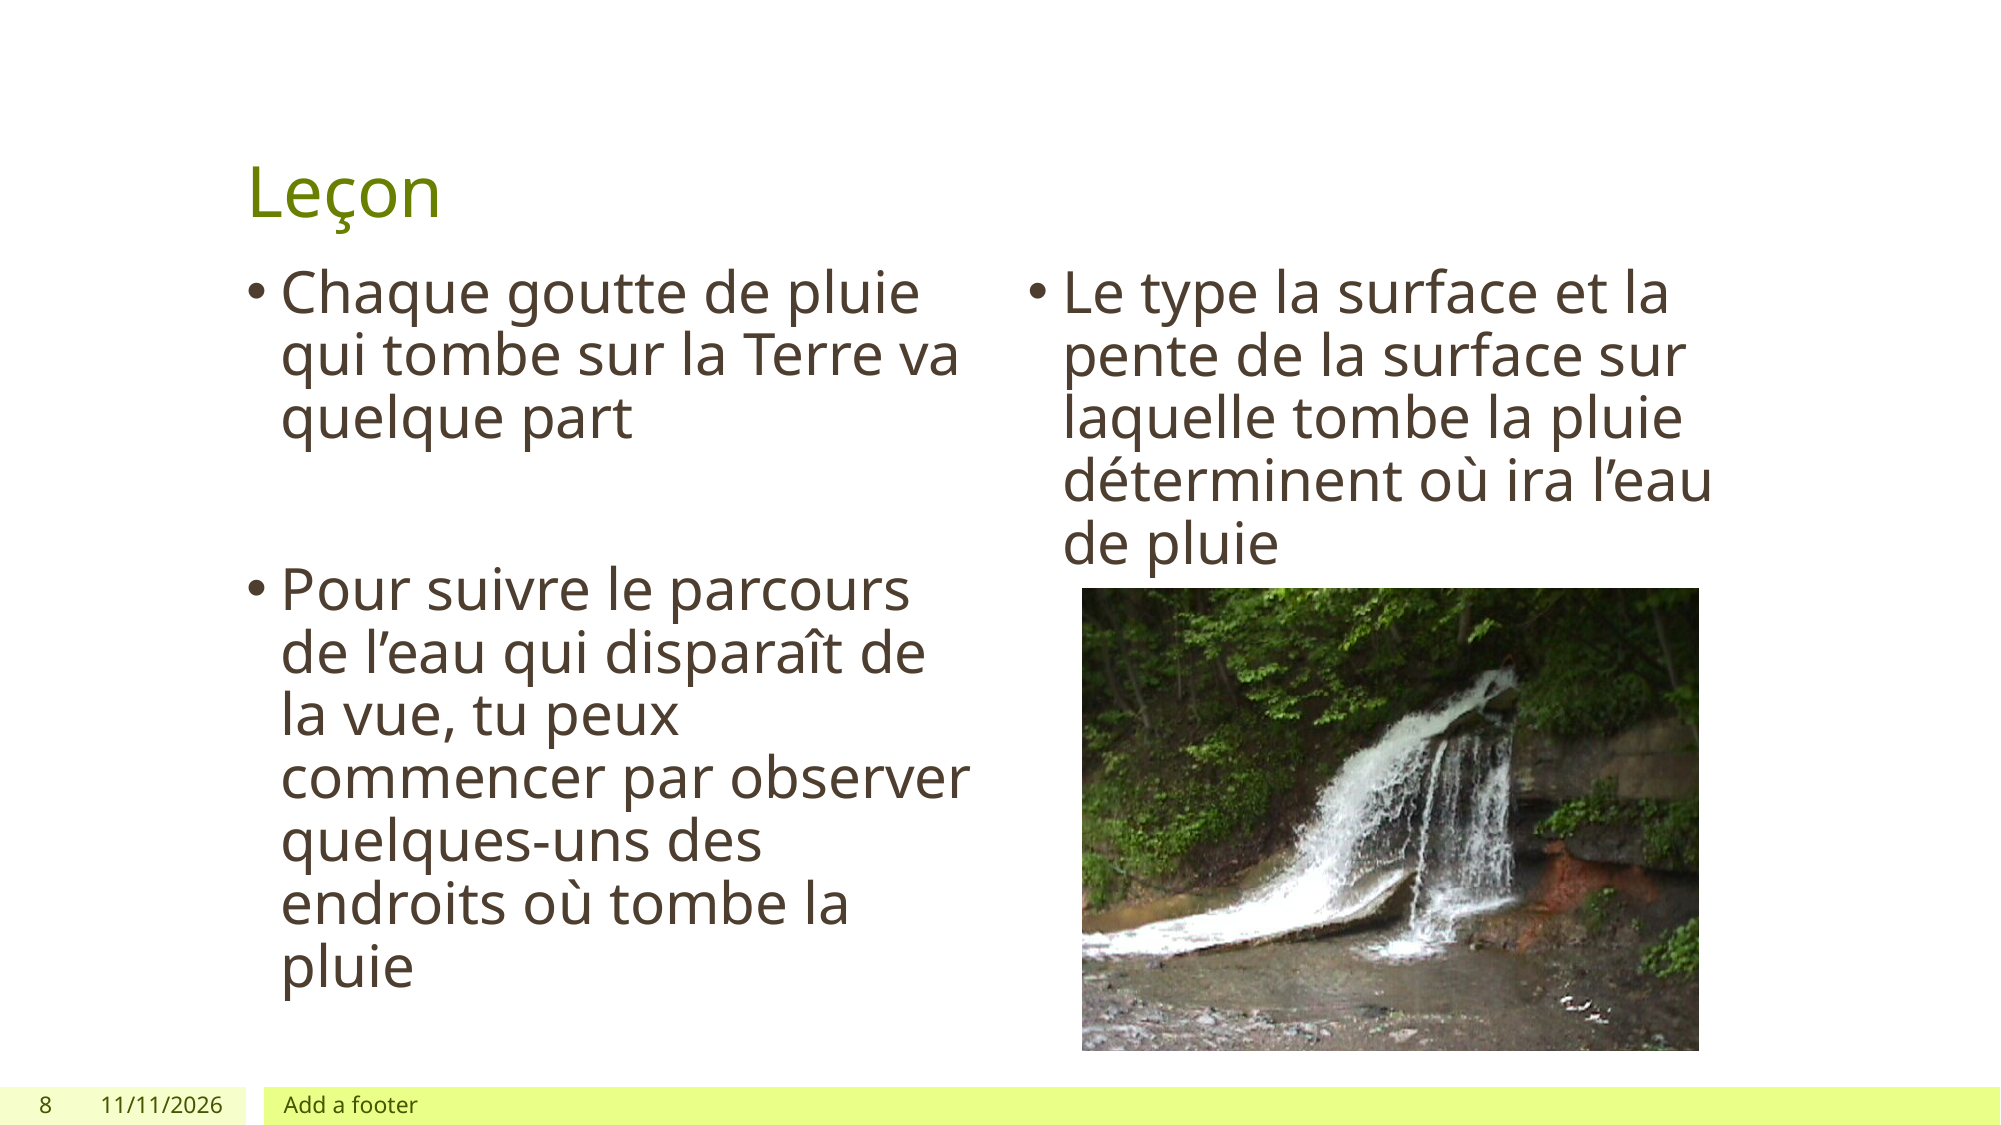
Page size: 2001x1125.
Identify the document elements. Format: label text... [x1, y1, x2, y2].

slide_number 8 [0, 1087, 68, 1125]
picture [1082, 588, 1699, 1051]
footer Add a footer [268, 1087, 1769, 1125]
title Leçon [231, 45, 1769, 240]
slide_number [74, 1087, 239, 1125]
list Chaque goutte de pluie qui tombe sur la Terre va quelque part Pour suivre le parcours de l’eau qui disparaît de la vue, tu peux commencer par observer quelques-uns des endroits où tombe la pluie [231, 255, 988, 1014]
list Le type la surface et la pente de la surface sur laquelle tombe la pluie déterminent où ira l’eau de pluie [1012, 255, 1769, 1014]
